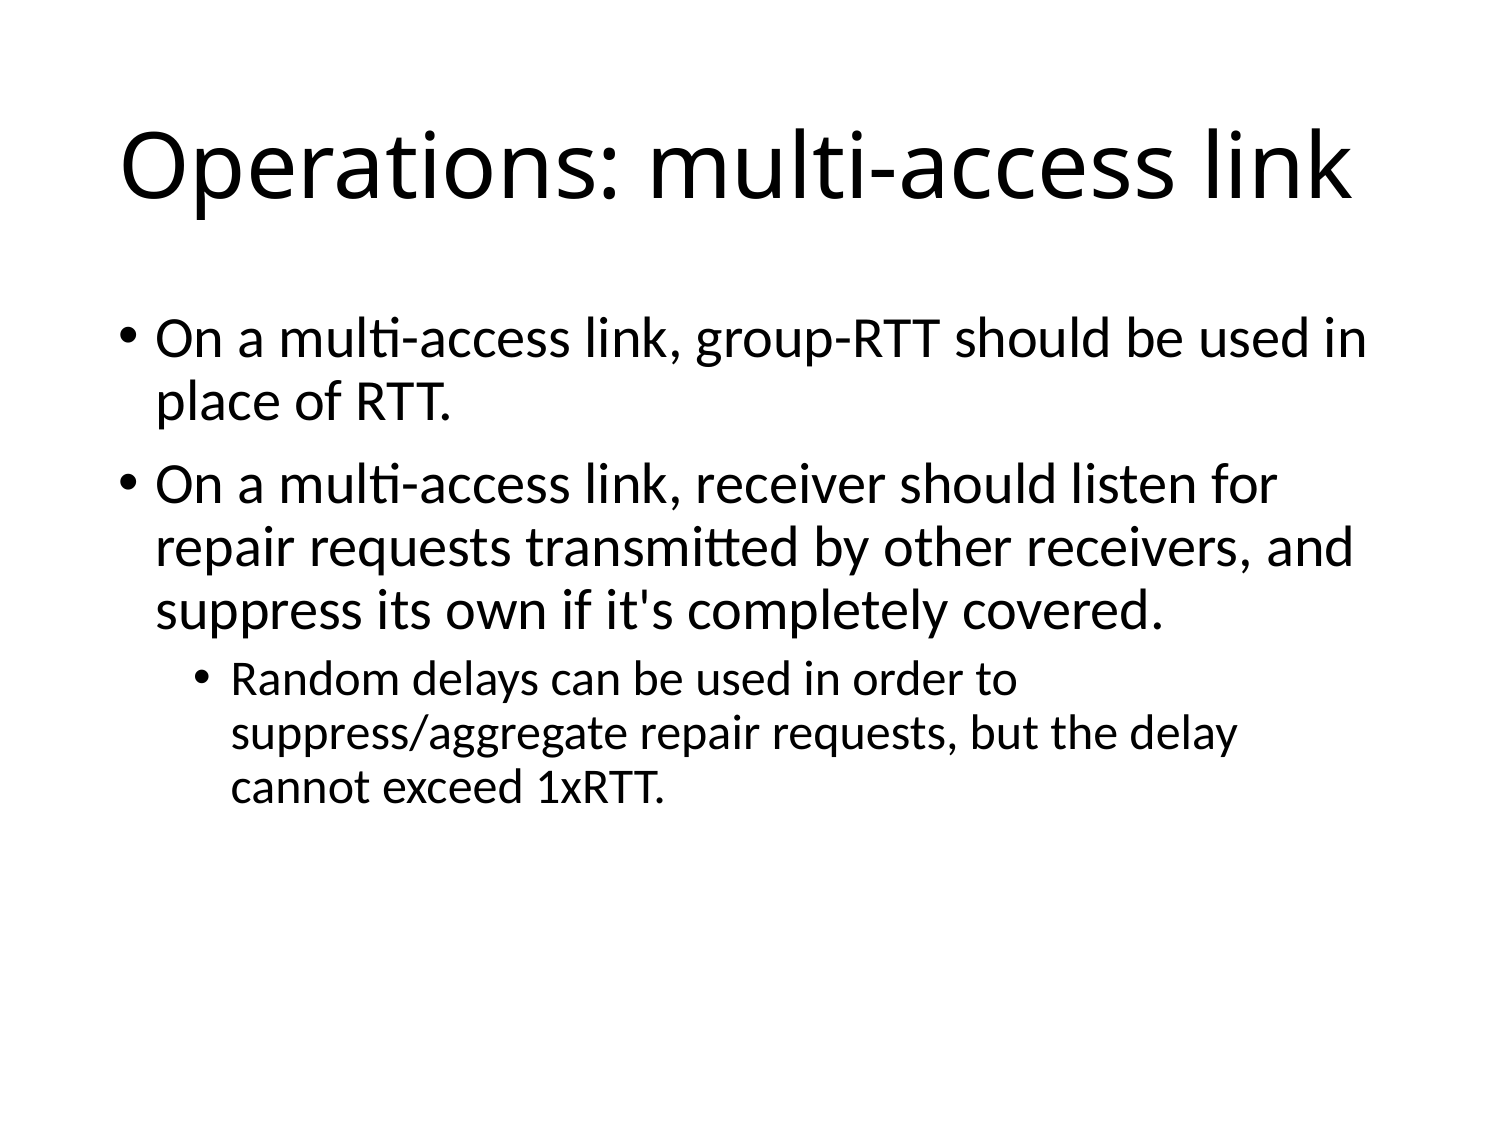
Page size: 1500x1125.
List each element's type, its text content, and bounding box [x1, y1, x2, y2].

list On a multi-access link, group-RTT should be used in place of RTT. On a multi-access link, receiver should listen for repair requests transmitted by other receivers, and suppress its own if it's completely covered. Random delays can be used in order to suppress/aggregate repair requests, but the delay cannot exceed 1xRTT. [103, 299, 1397, 1014]
title Operations: multi-access link [103, 59, 1397, 278]
